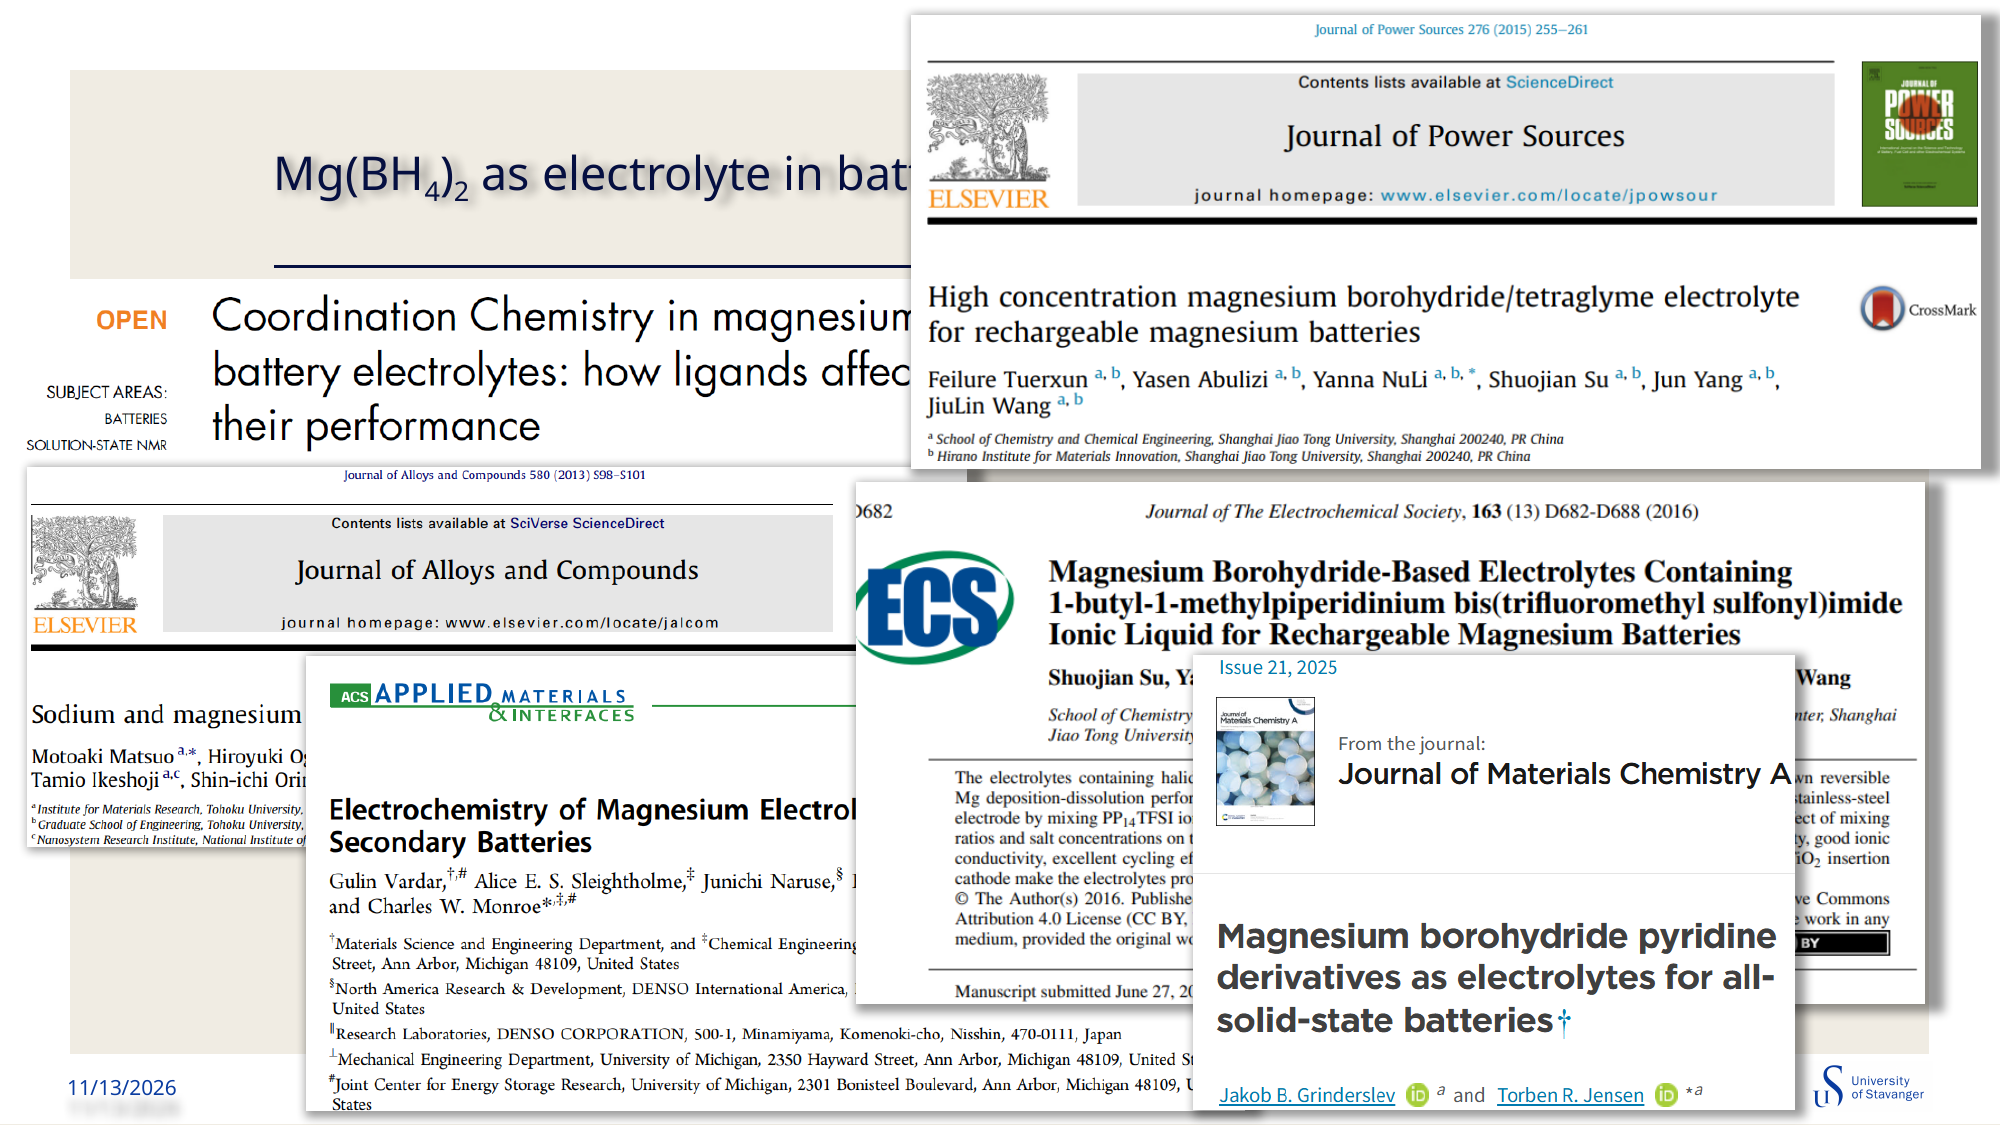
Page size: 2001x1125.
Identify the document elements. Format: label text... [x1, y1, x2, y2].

picture [1809, 1061, 1933, 1112]
title Mg(BH4)2 as electrolyte in batteries [274, 144, 903, 258]
picture [15, 15, 1981, 1111]
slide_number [67, 1074, 518, 1125]
